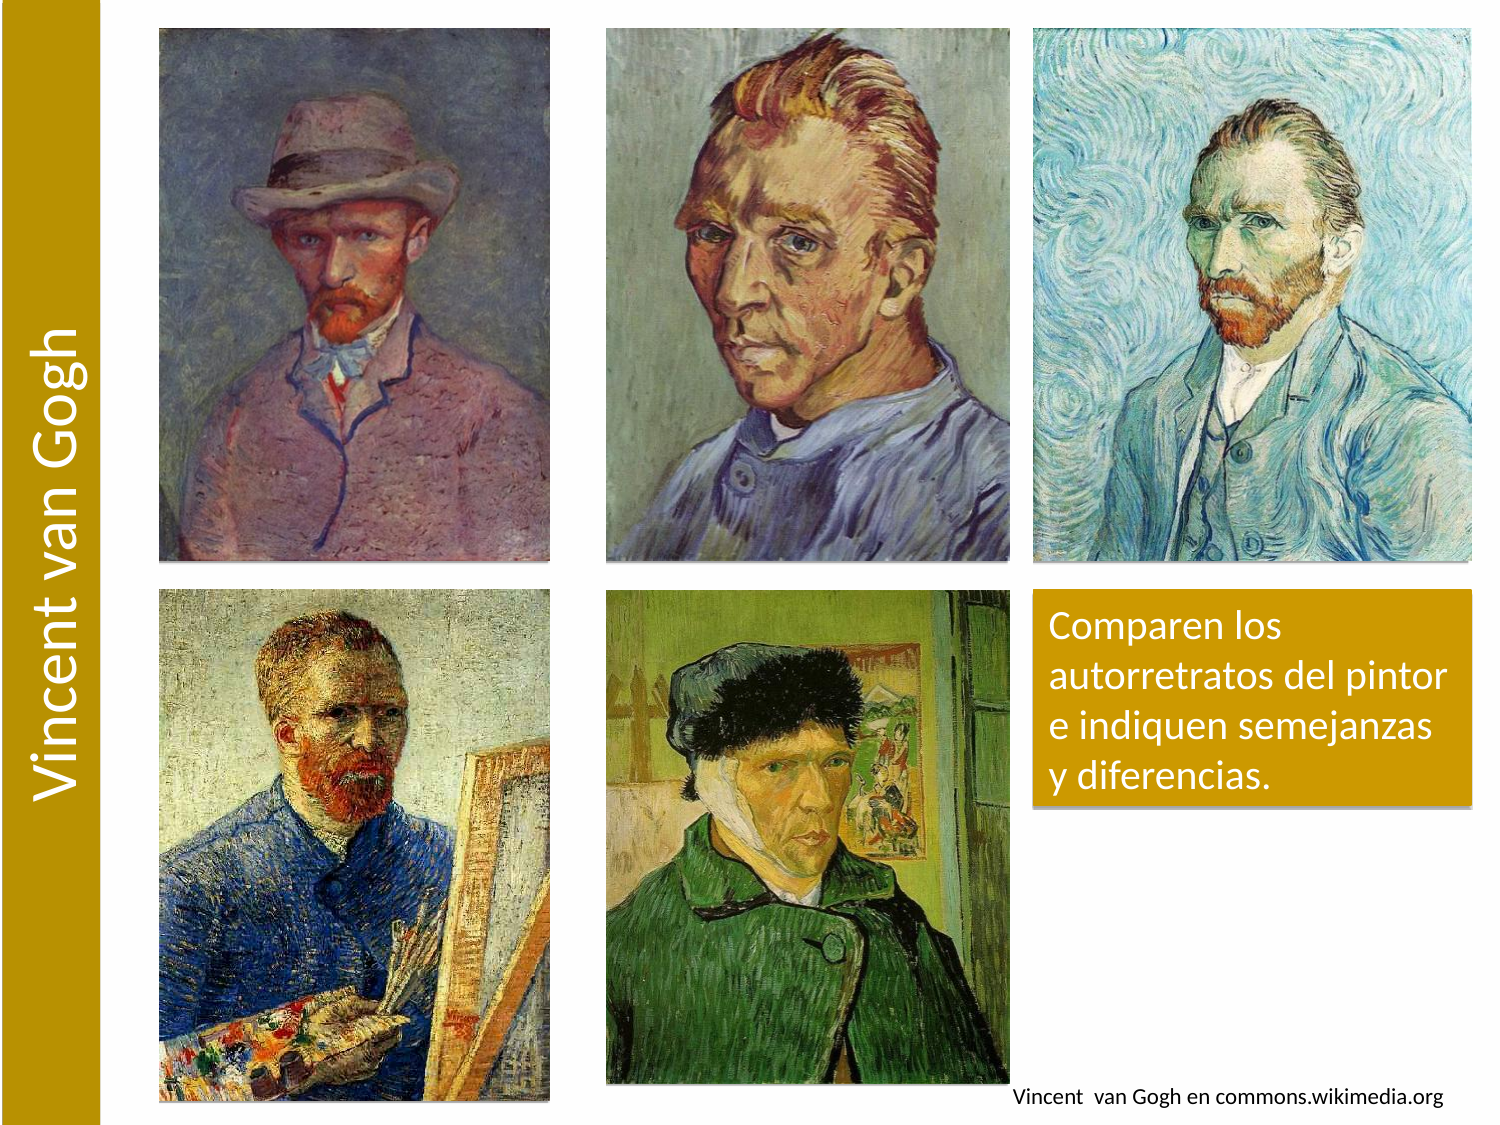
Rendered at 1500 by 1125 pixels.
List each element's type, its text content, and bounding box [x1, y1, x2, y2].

picture [606, 589, 1011, 1084]
picture [159, 28, 550, 561]
text_box Vincent van Gogh en commons.wikimedia.org [997, 1074, 1475, 1117]
text_box Vincent van Gogh [2, 0, 101, 1125]
text_box Comparen los autorretratos del pintor e indiquen semejanzas y diferencias. [1033, 590, 1472, 806]
picture [606, 28, 1011, 561]
picture [1033, 28, 1472, 561]
picture [159, 589, 550, 1102]
